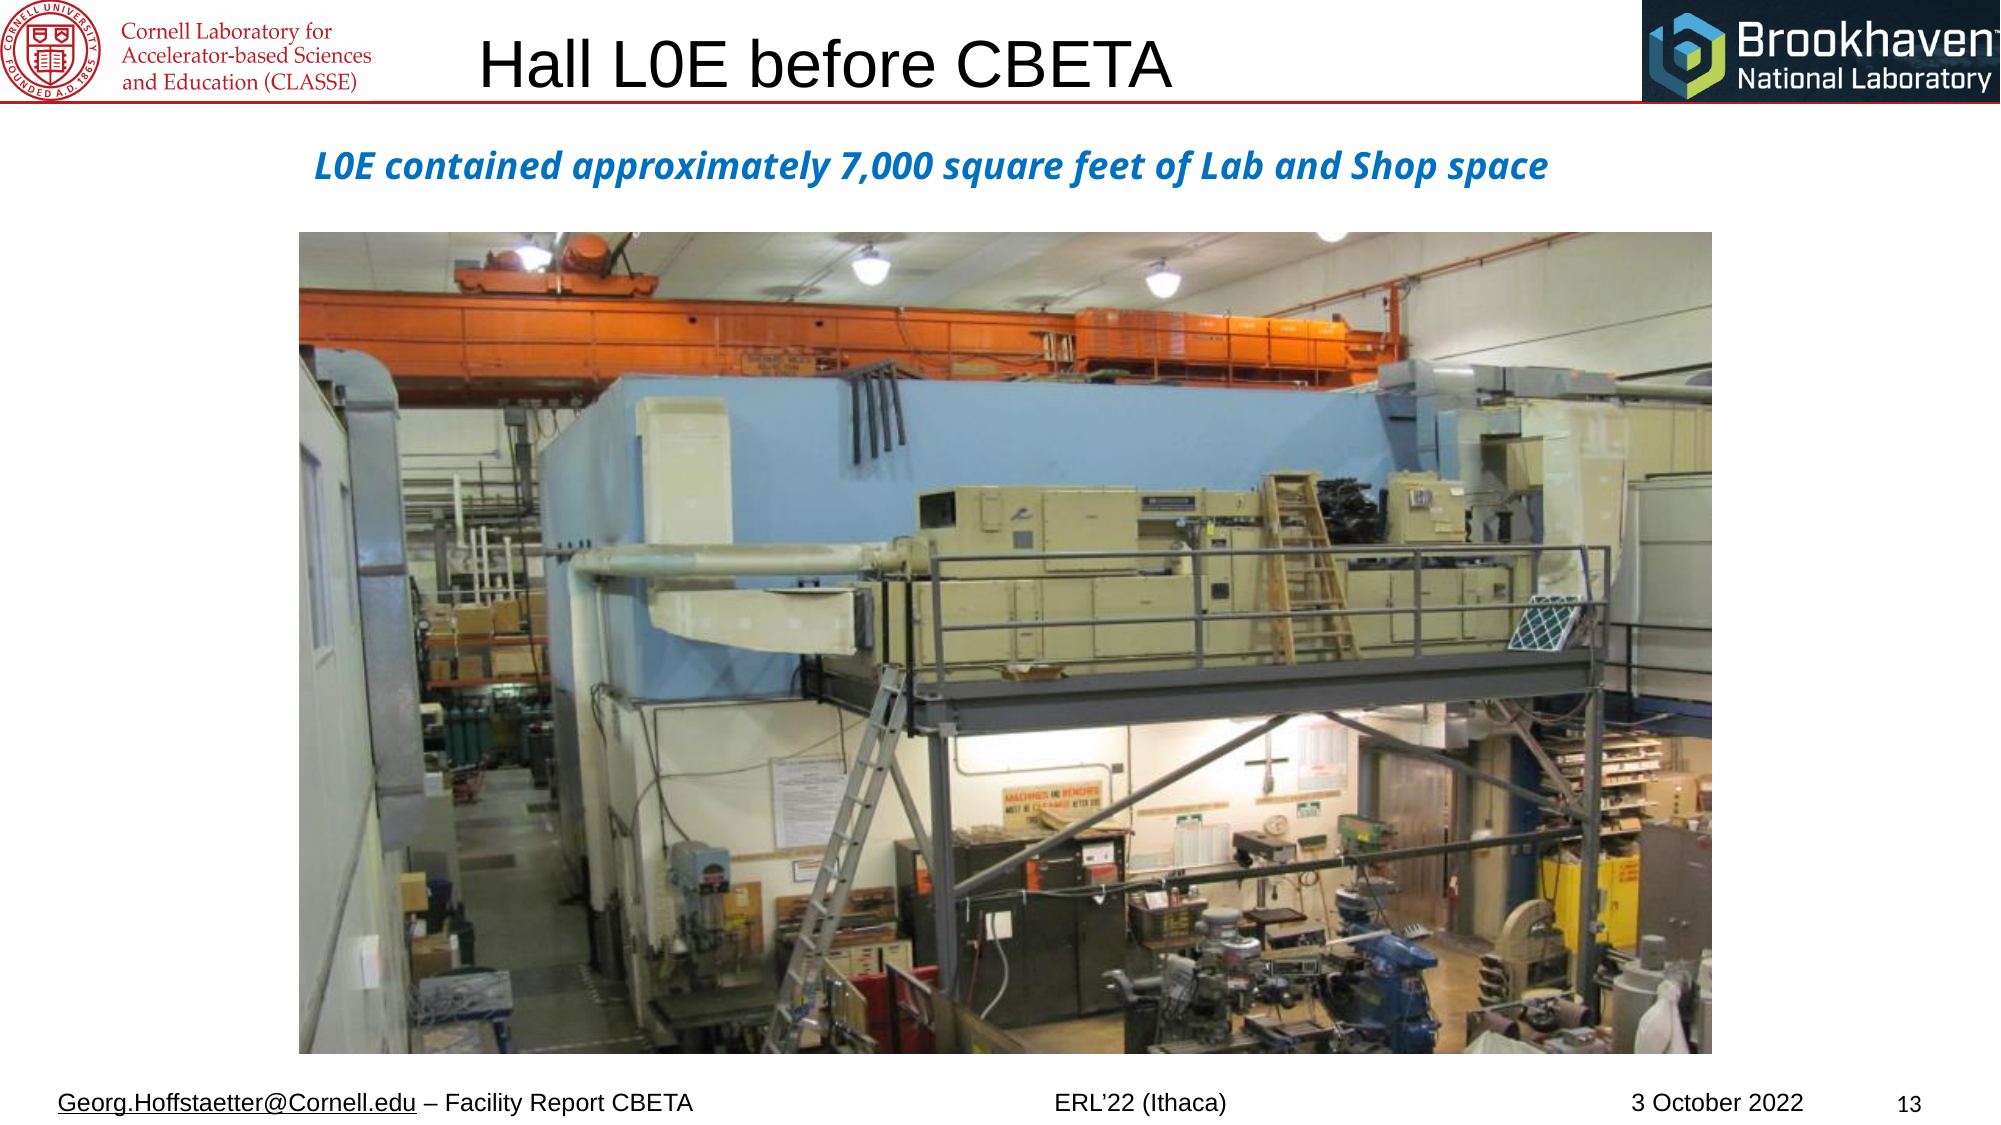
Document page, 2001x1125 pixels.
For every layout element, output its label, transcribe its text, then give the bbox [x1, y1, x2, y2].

picture [1642, 0, 2000, 102]
text_box Hall L0E before CBETA [249, 13, 1403, 108]
picture [299, 232, 1713, 1054]
text_box L0E contained approximately 7,000 square feet of Lab and Shop space [299, 134, 1707, 195]
picture [0, 0, 371, 101]
